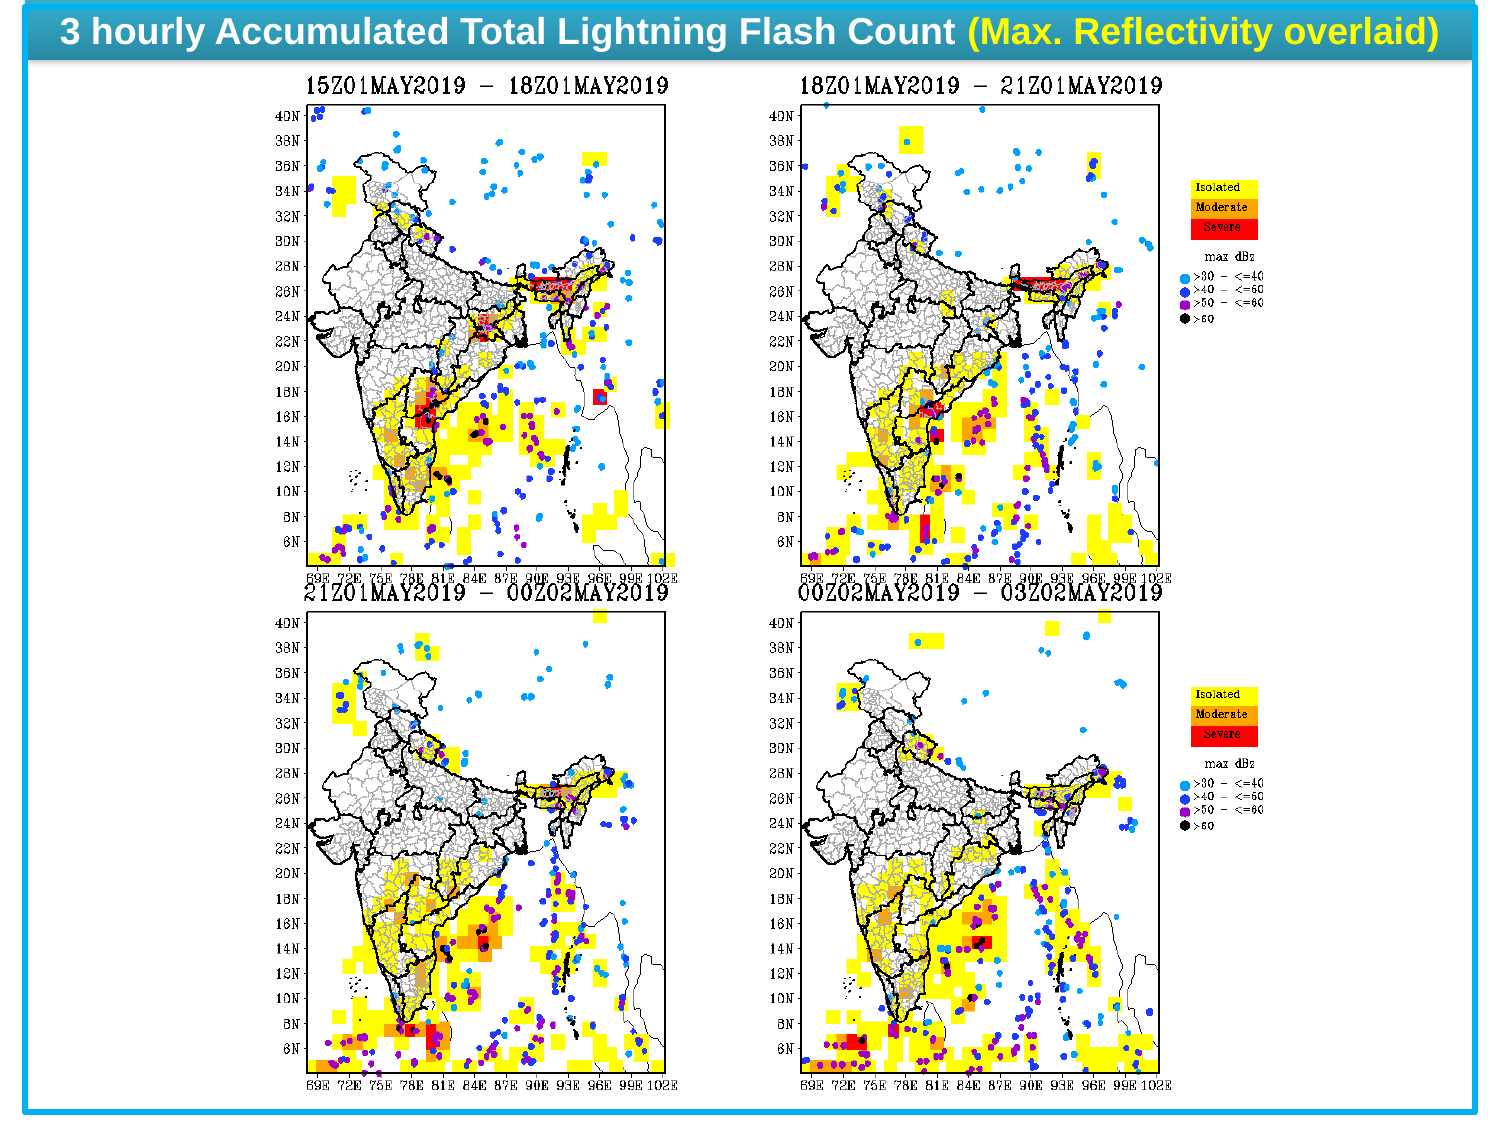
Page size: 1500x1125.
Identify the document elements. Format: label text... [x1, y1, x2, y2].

text_box 3 hourly Accumulated Total Lightning Flash Count (Max. Reflectivity overlaid) [24, 0, 1475, 5]
text_box [23, 5, 1477, 1114]
picture [274, 76, 1263, 1090]
